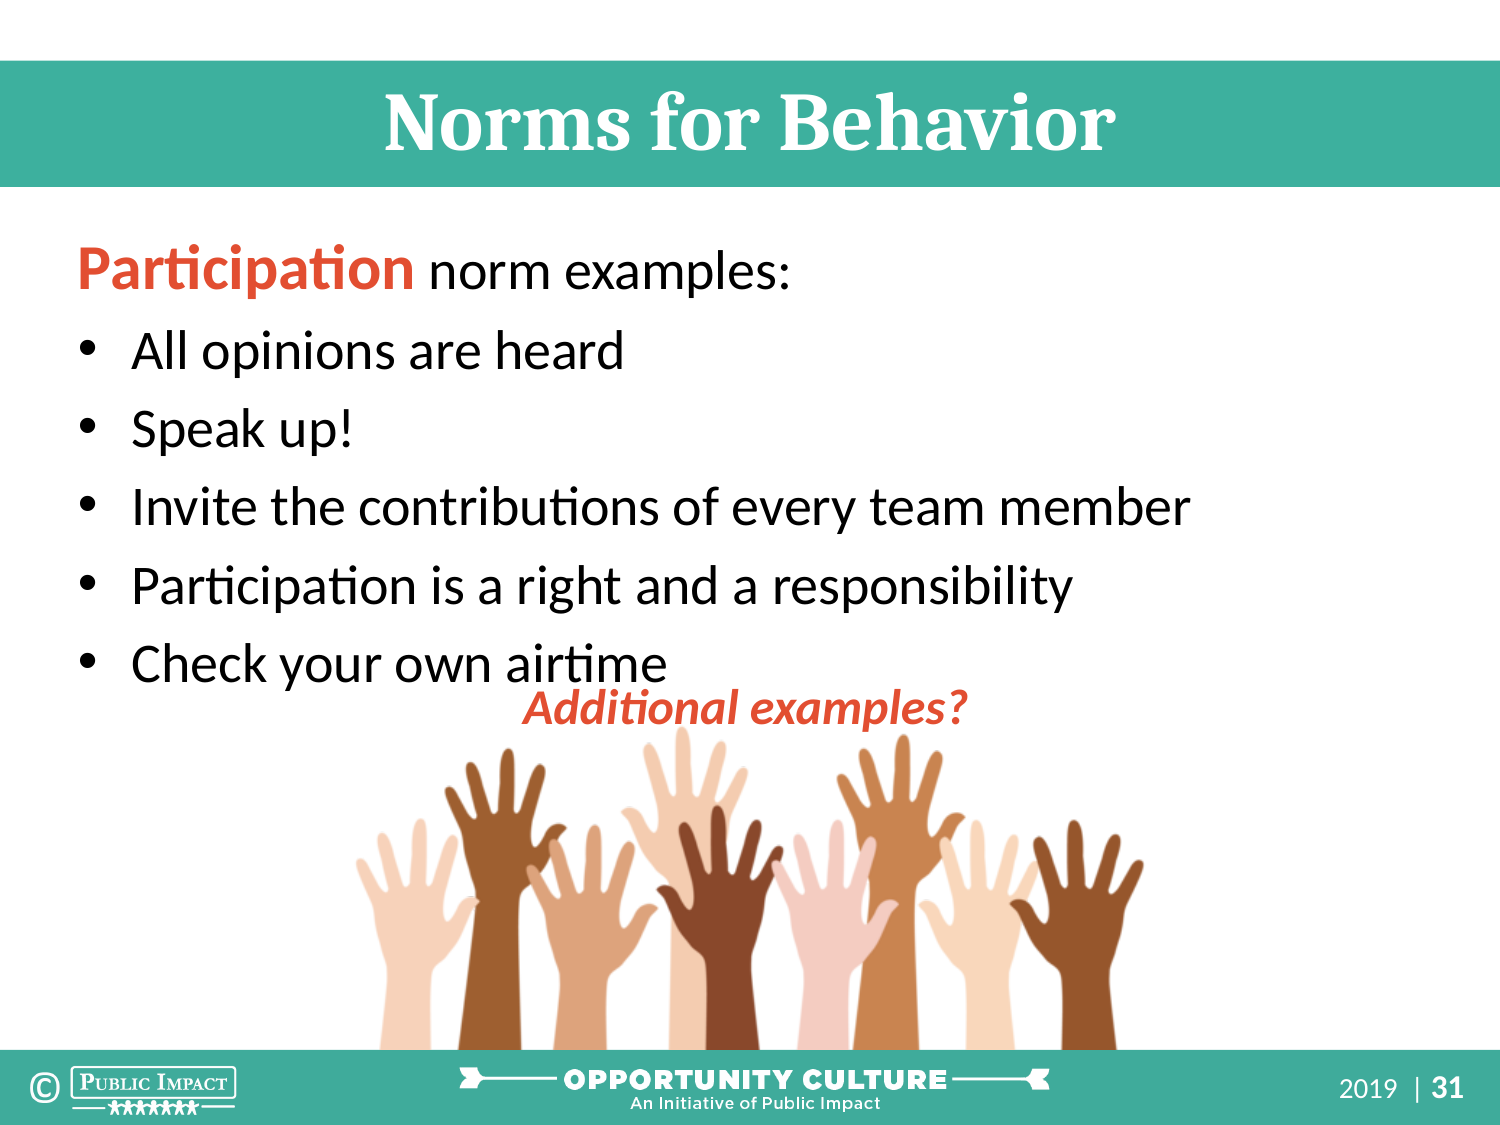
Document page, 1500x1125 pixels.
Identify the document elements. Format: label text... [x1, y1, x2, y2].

picture [352, 724, 1148, 1125]
picture [15, 1058, 240, 1123]
text_box Additional examples? [508, 666, 992, 724]
text_box Participation norm examples: All opinions are heard Speak up! Invite the contributions of every team member Participation is a right and a responsibility Check your own airtime [62, 217, 1481, 705]
list Norms for Behavior [0, 60, 1500, 187]
